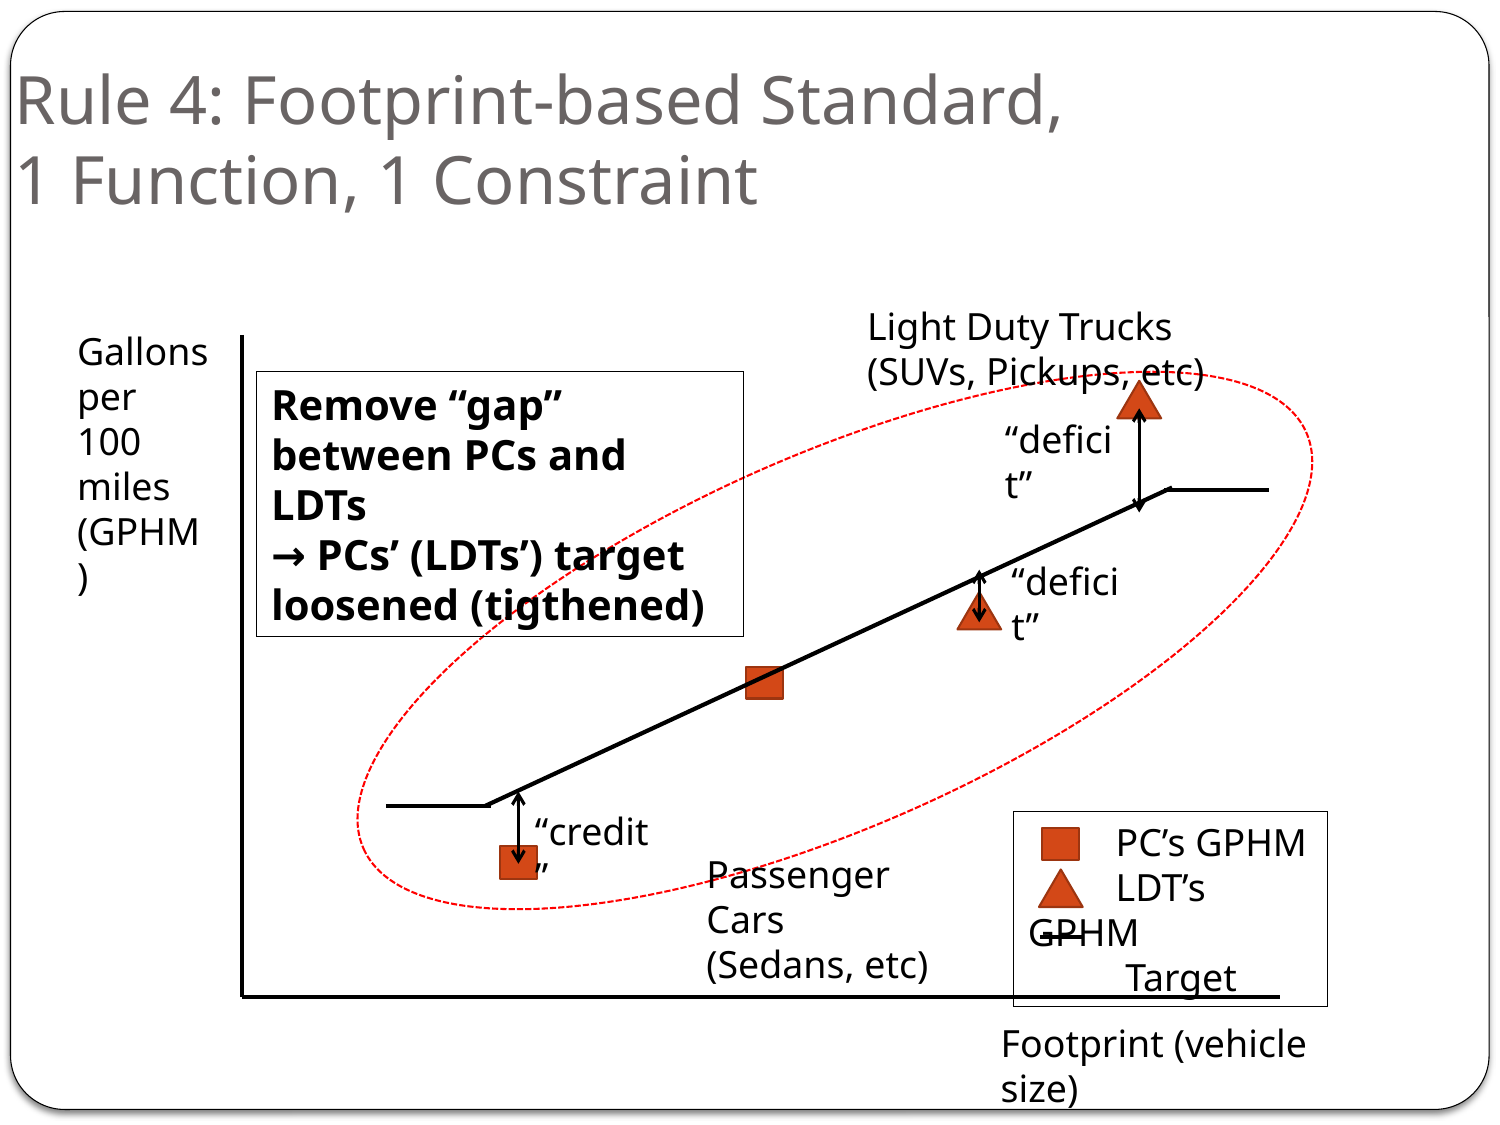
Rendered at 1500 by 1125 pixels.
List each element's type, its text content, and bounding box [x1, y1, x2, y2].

text_box Light Duty Trucks (SUVs, Pickups, etc) [852, 295, 1275, 332]
text_box [1285, 405, 1314, 540]
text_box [1012, 811, 1329, 964]
text_box Gallons per 100 miles (GPHM) [62, 320, 225, 606]
title Rule 4: Footprint-based Standard, 1 Function, 1 Constraint [0, 45, 1500, 233]
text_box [385, 487, 1270, 806]
text_box Footprint (vehicle size) [985, 1012, 1329, 1118]
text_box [241, 334, 1280, 998]
